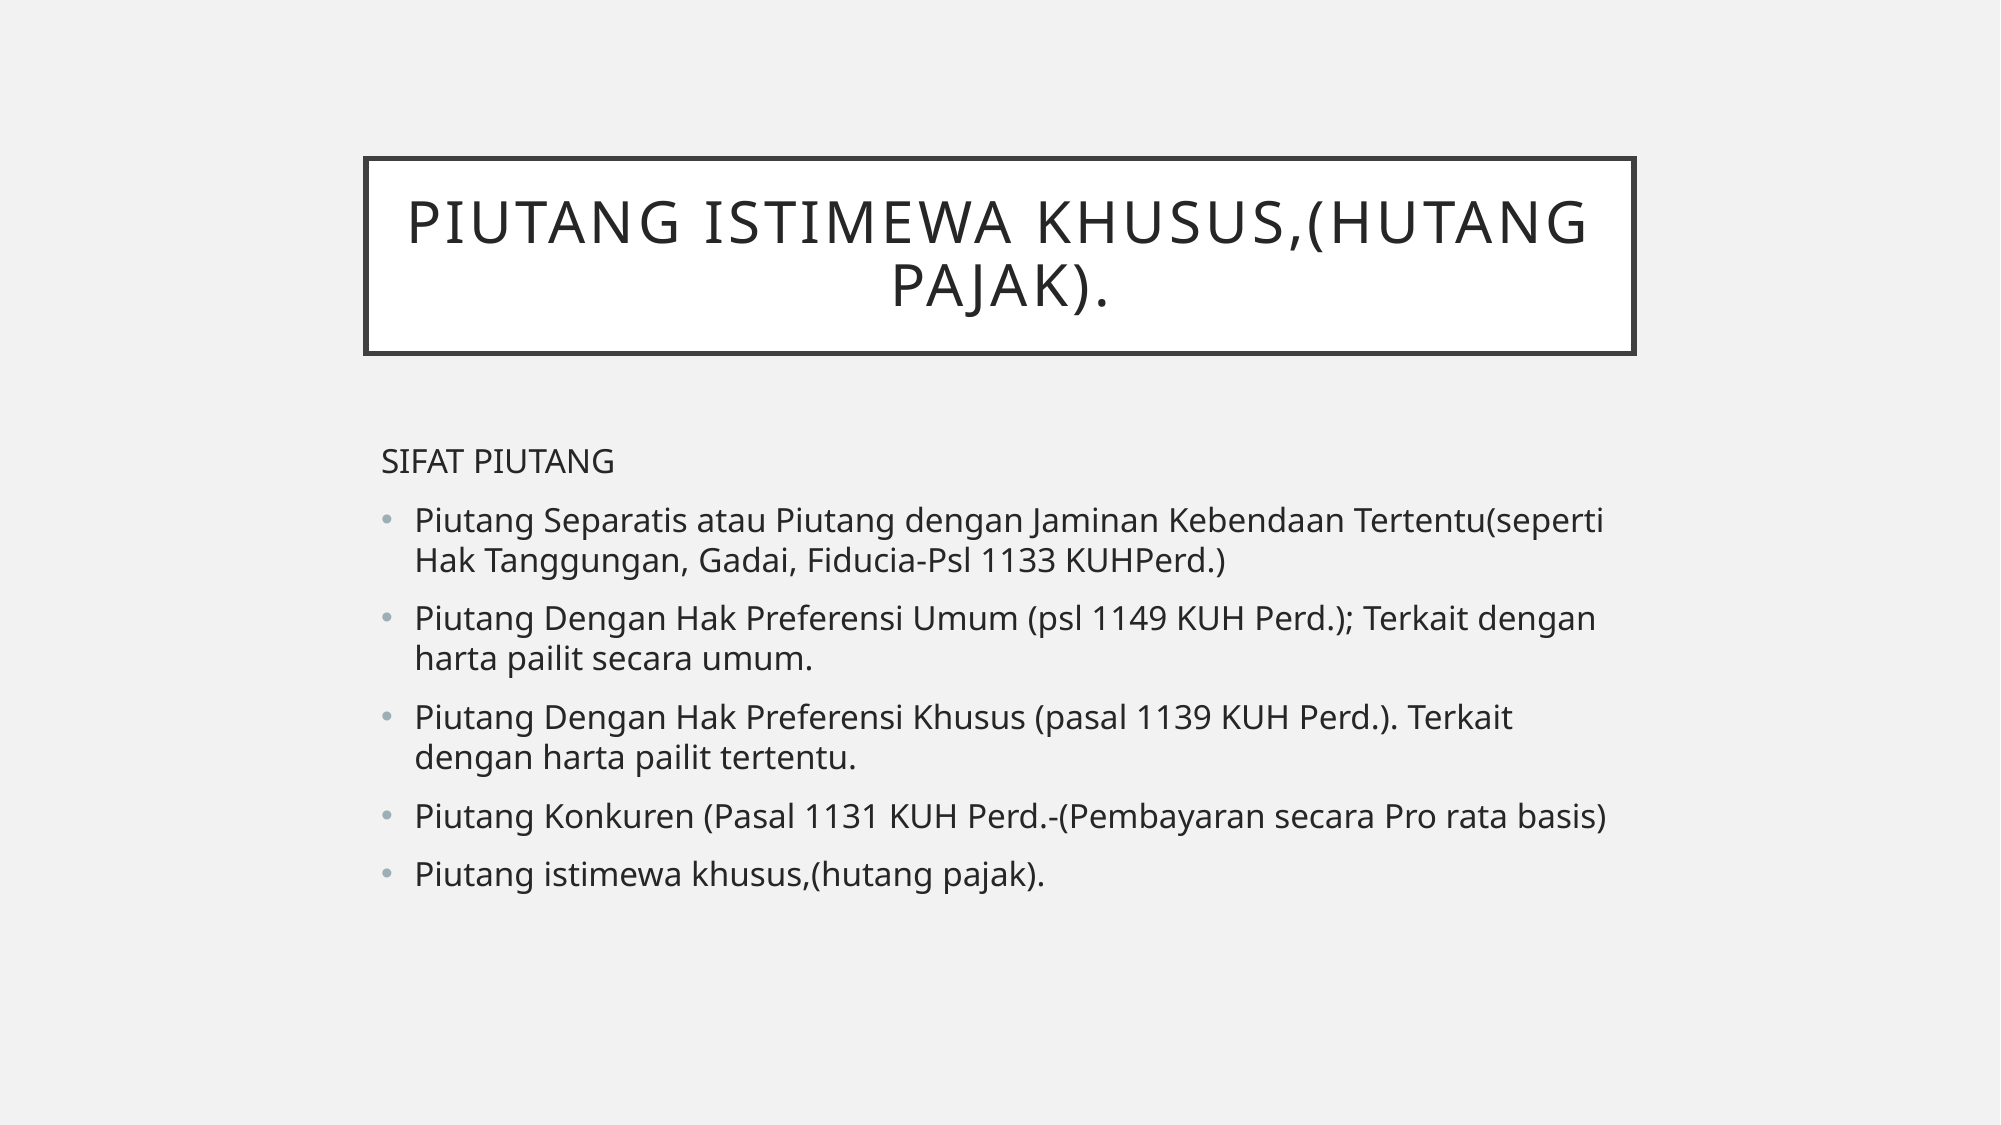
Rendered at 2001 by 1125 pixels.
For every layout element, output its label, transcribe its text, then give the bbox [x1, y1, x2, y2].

list SIFAT PIUTANG Piutang Separatis atau Piutang dengan Jaminan Kebendaan Tertentu(seperti Hak Tanggungan, Gadai, Fiducia-Psl 1133 KUHPerd.) Piutang Dengan Hak Preferensi Umum (psl 1149 KUH Perd.); Terkait dengan harta pailit secara umum. Piutang Dengan Hak Preferensi Khusus (pasal 1139 KUH Perd.). Terkait dengan harta pailit tertentu. Piutang Konkuren (Pasal 1131 KUH Perd.-(Pembayaran secara Pro rata basis) Piutang istimewa khusus,(hutang pajak). [366, 432, 1634, 942]
title Piutang istimewa khusus,(hutang pajak). [363, 156, 1637, 356]
